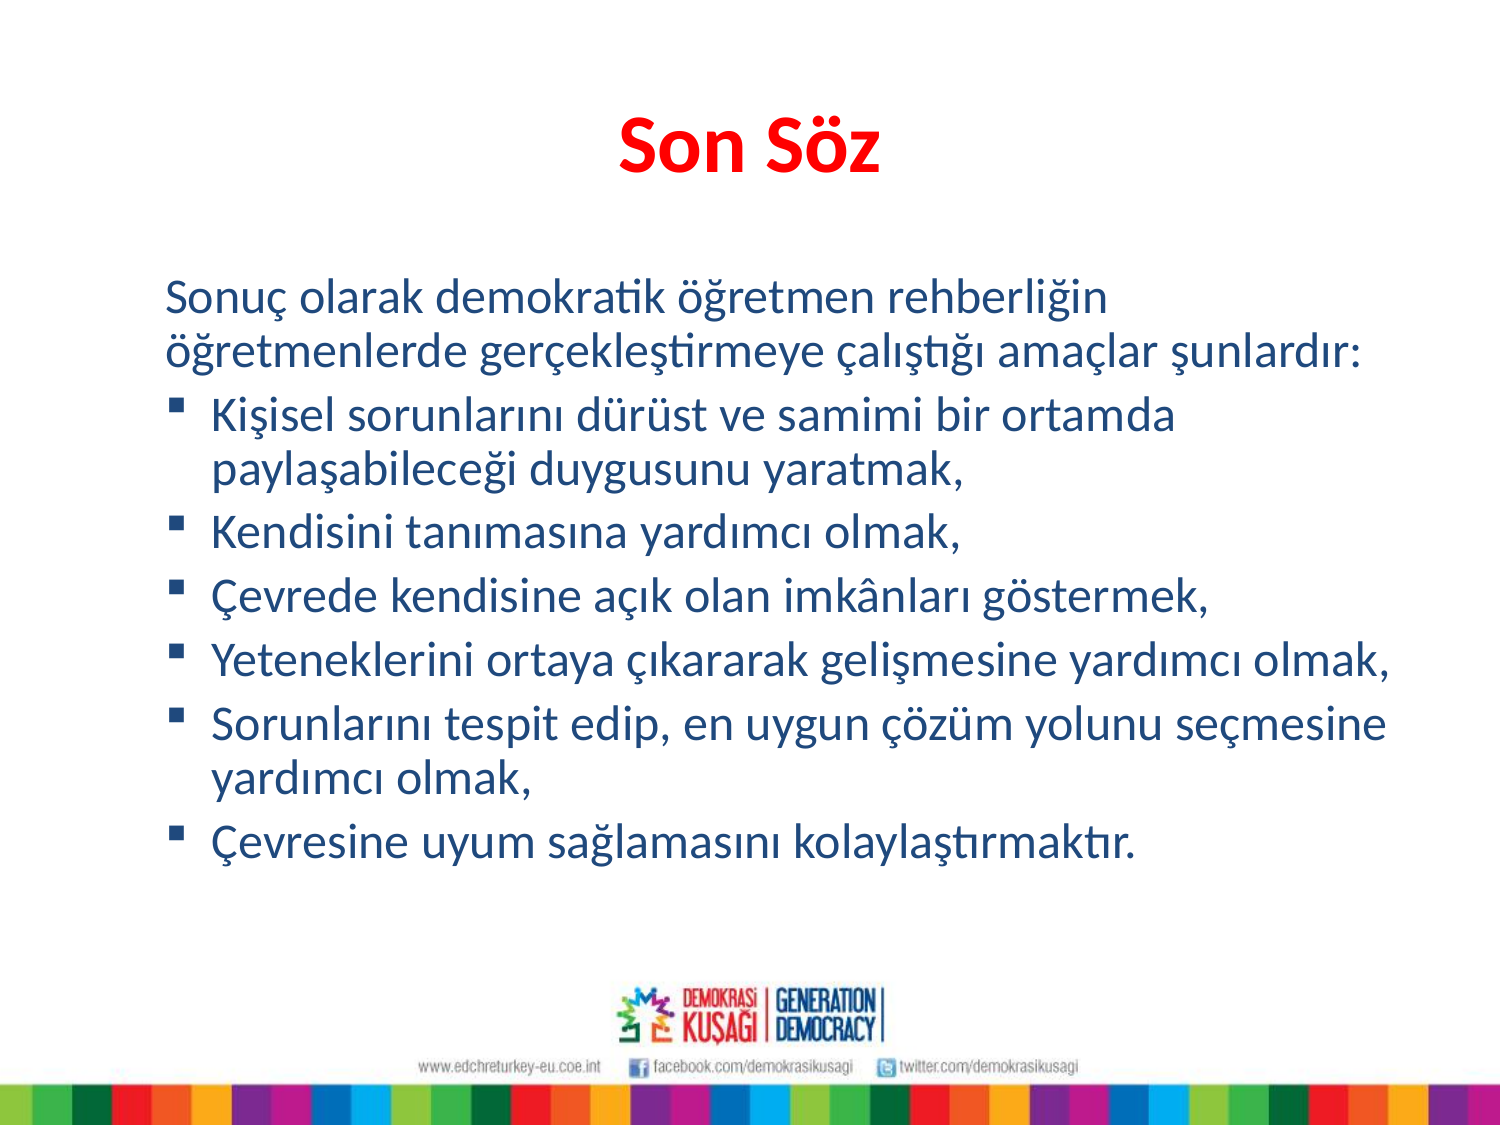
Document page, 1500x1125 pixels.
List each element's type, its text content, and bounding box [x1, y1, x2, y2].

title Son Söz [74, 44, 1426, 233]
list Sonuç olarak demokratik öğretmen rehberliğin öğretmenlerde gerçekleştirmeye çalıştığı amaçlar şunlardır: Kişisel sorunlarını dürüst ve samimi bir ortamda paylaşabileceği duygusunu yaratmak, Kendisini tanımasına yardımcı olmak, Çevrede kendisine açık olan imkânları göstermek, Yeteneklerini ortaya çıkararak gelişmesine yardımcı olmak, Sorunlarını tespit edip, en uygun çözüm yolunu seçmesine yardımcı olmak, Çevresine uyum sağlamasını kolaylaştırmaktır. [74, 262, 1426, 971]
picture [0, 0, 1500, 1125]
